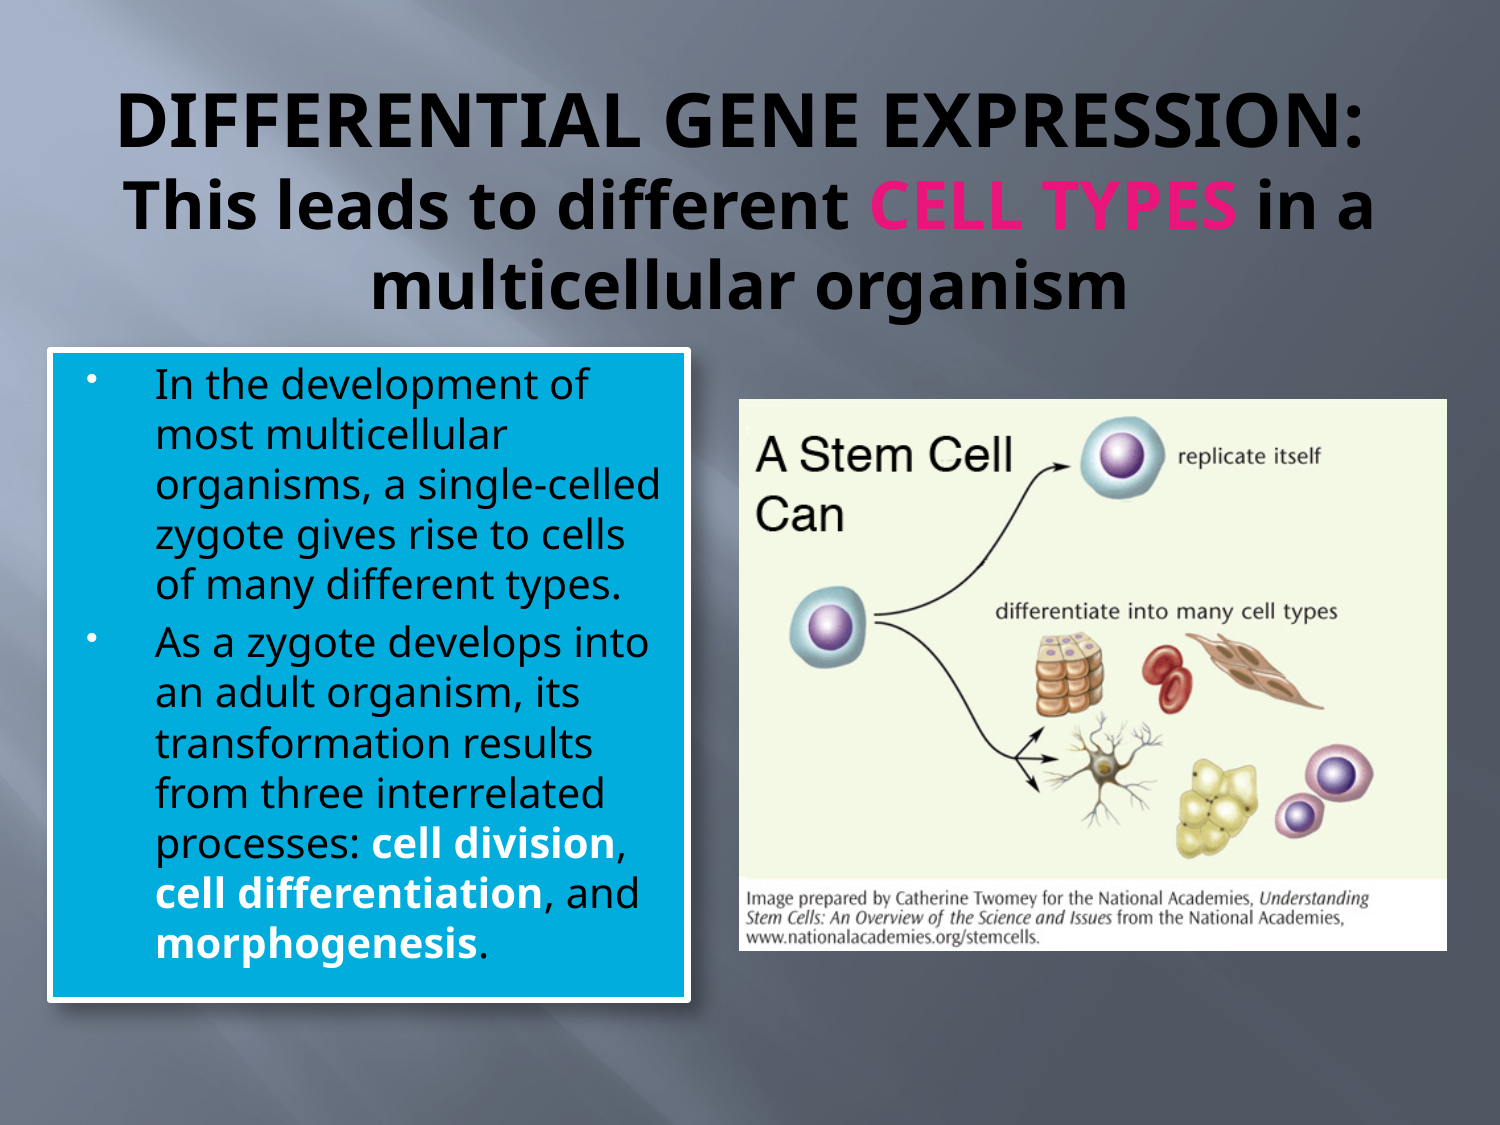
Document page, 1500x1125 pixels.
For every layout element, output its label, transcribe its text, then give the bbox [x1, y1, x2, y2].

title DIFFERENTIAL GENE EXPRESSION: This leads to different CELL TYPES in a multicellular organism [0, 45, 1500, 350]
list In the development of most multicellular organisms, a single-celled zygote gives rise to cells of many different types. As a zygote develops into an adult organism, its transformation results from three interrelated processes: cell division, cell differentiation, and morphogenesis. [47, 347, 691, 1003]
picture [739, 399, 1448, 951]
